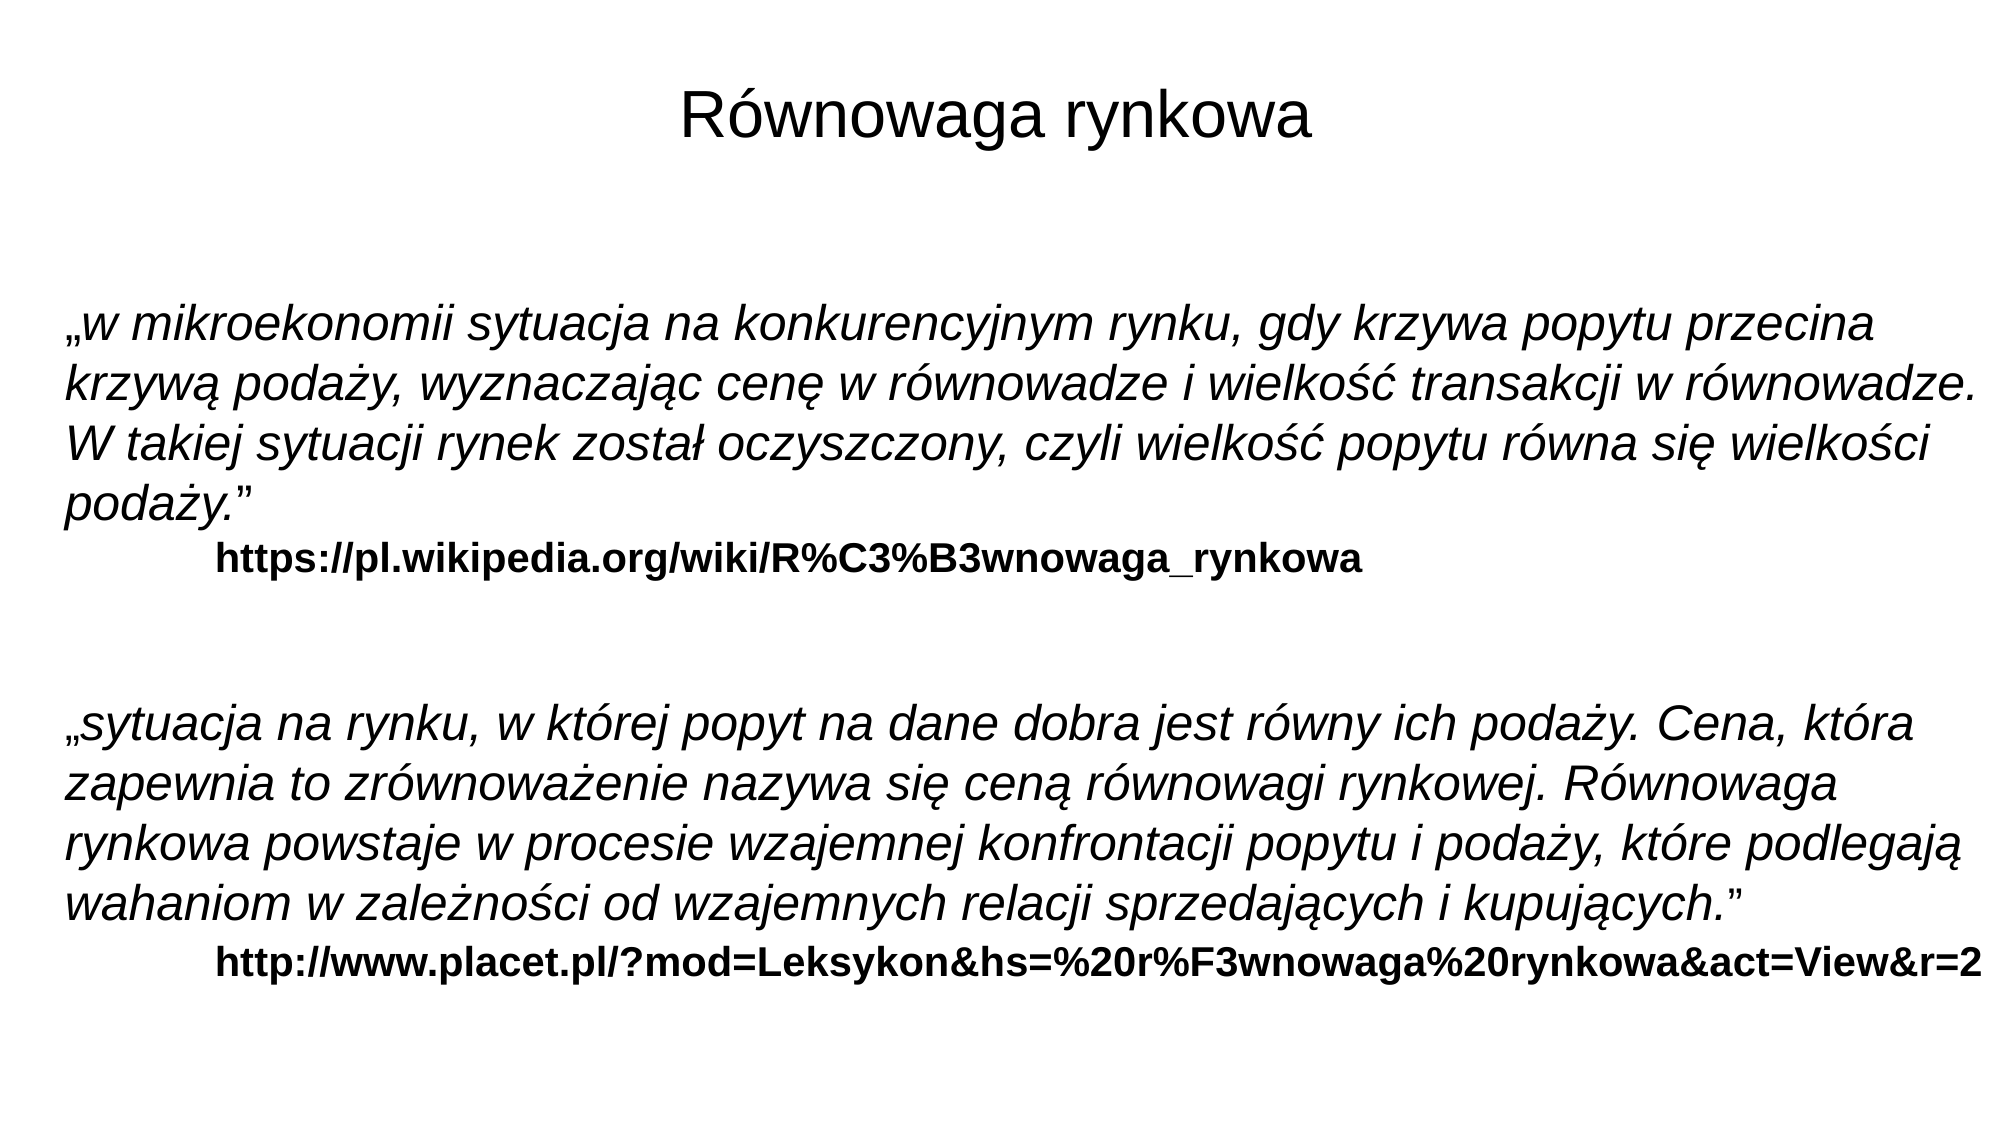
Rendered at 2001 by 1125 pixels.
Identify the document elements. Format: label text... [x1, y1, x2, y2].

text_box „w mikroekonomii sytuacja na konkurencyjnym rynku, gdy krzywa popytu przecina krzywą podaży, wyznaczając cenę w równowadze i wielkość transakcji w równowadze. W takiej sytuacji rynek został oczyszczony, czyli wielkość popytu równa się wielkości podaży.” https://pl.wikipedia.org/wiki/R%C3%B3wnowaga_rynkowa „sytuacja na rynku, w której popyt na dane dobra jest równy ich podaży. Cena, która zapewnia to zrównoważenie nazywa się ceną równowagi rynkowej. Równowaga rynkowa powstaje w procesie wzajemnej konfrontacji popytu i podaży, które podlegają wahaniom w zależności od wzajemnych relacji sprzedających i kupujących.” http://www.placet.pl/?mod=Leksykon&hs=%20r%F3wnowaga%20rynkowa&act=View&r=2 [49, 228, 2000, 994]
title Równowaga rynkowa [99, 21, 1892, 200]
